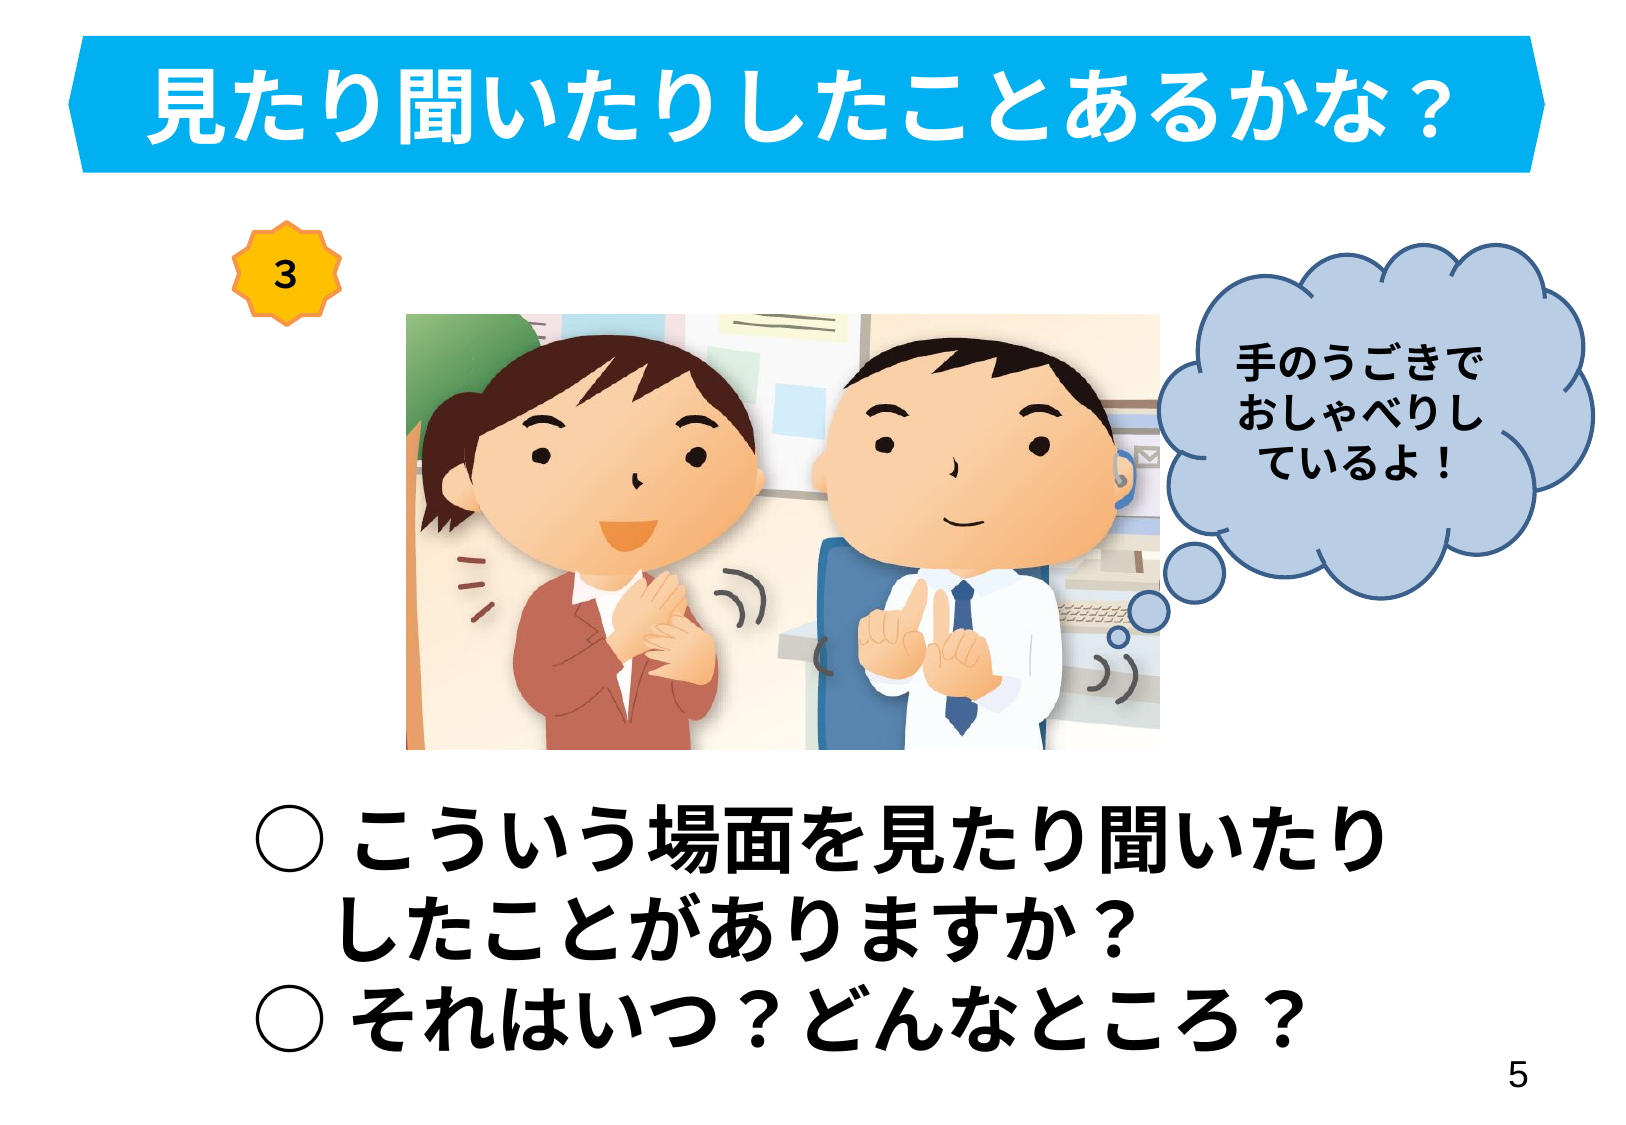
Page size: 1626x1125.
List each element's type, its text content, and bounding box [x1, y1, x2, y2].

picture [405, 314, 1160, 750]
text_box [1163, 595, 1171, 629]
text_box ○こういう場面を見たり聞いたり したことがありますか？ ○それはいつ？どんなところ？ [238, 784, 1474, 1070]
text_box ３ [231, 220, 342, 327]
text_box 手のうごきで おしゃべりしているよ！ [1163, 541, 1227, 605]
text_box 見たり聞いたりしたことあるかな？ [66, 33, 1547, 175]
text_box 手のうごきで おしゃべりしているよ！ [1163, 242, 1596, 601]
slide_number 4 [1164, 1042, 1544, 1103]
